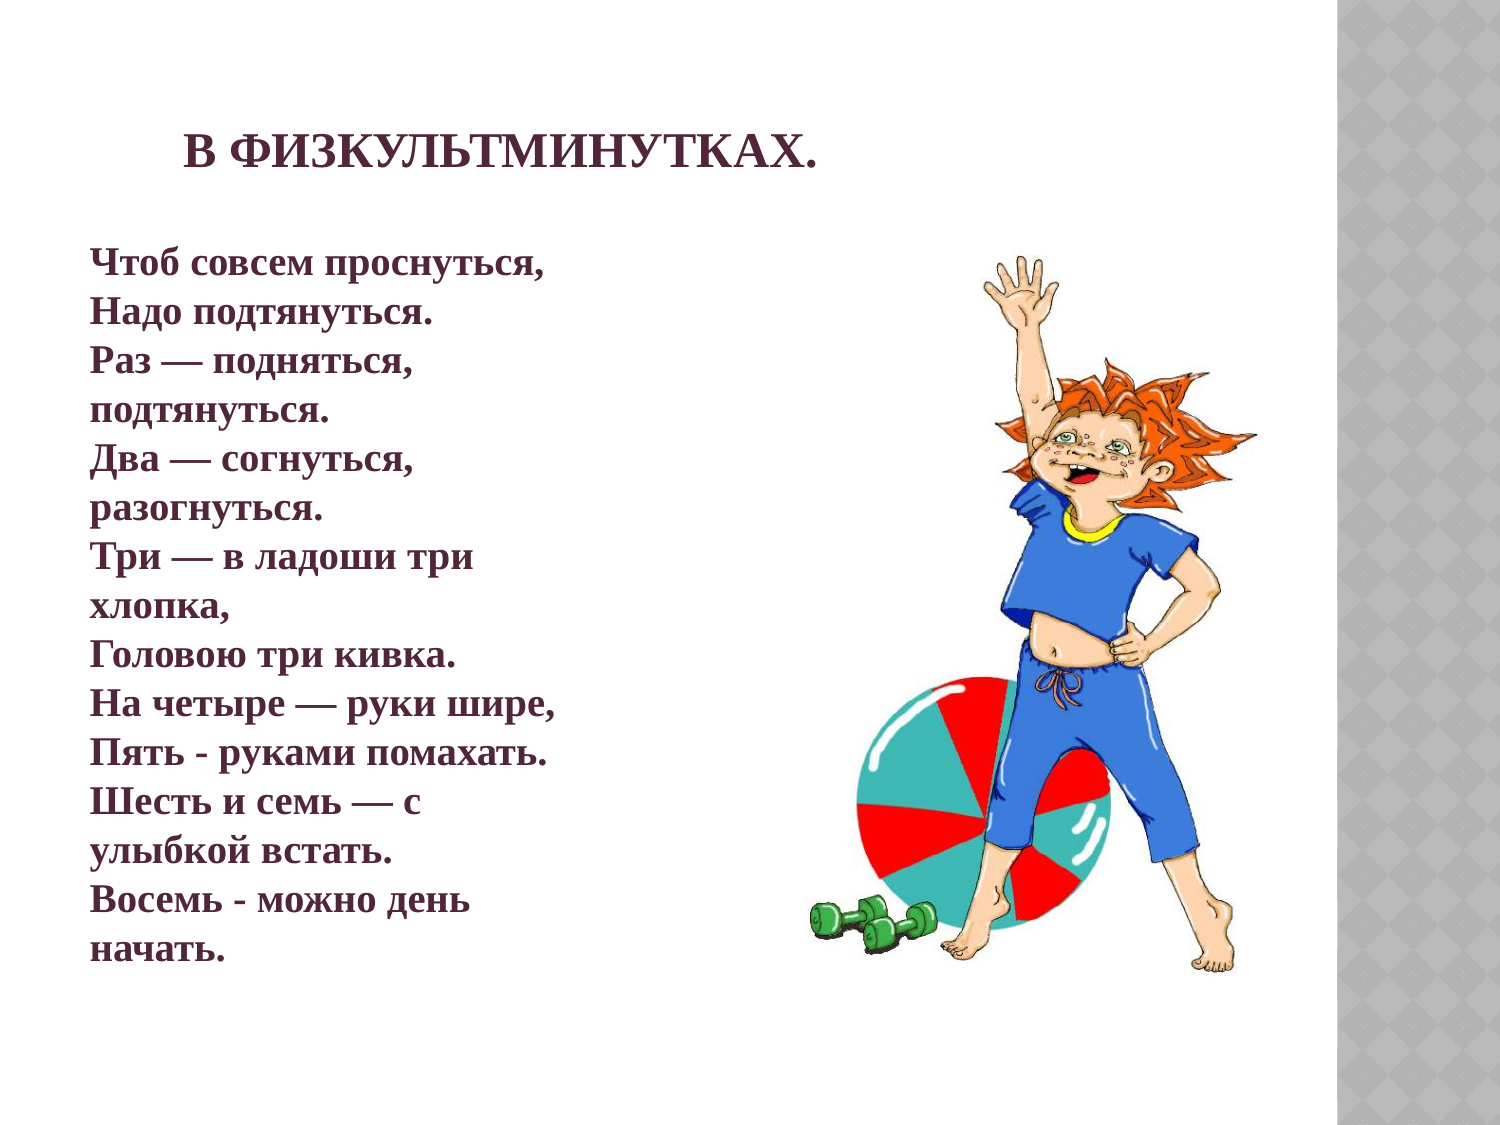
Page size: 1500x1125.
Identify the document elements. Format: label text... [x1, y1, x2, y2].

title В физкультминутках. [175, 46, 1360, 178]
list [773, 172, 1316, 1075]
list Чтоб совсем проснуться, Надо подтянуться. Раз — подняться, подтянуться. Два — согнуться, разогнуться. Три — в ладоши три хлопка, Головою три кивка. На четыре — руки шире, Пять - руками помахать. Шесть и семь — с улыбкой встать. Восемь - можно день начать. [82, 234, 576, 1004]
